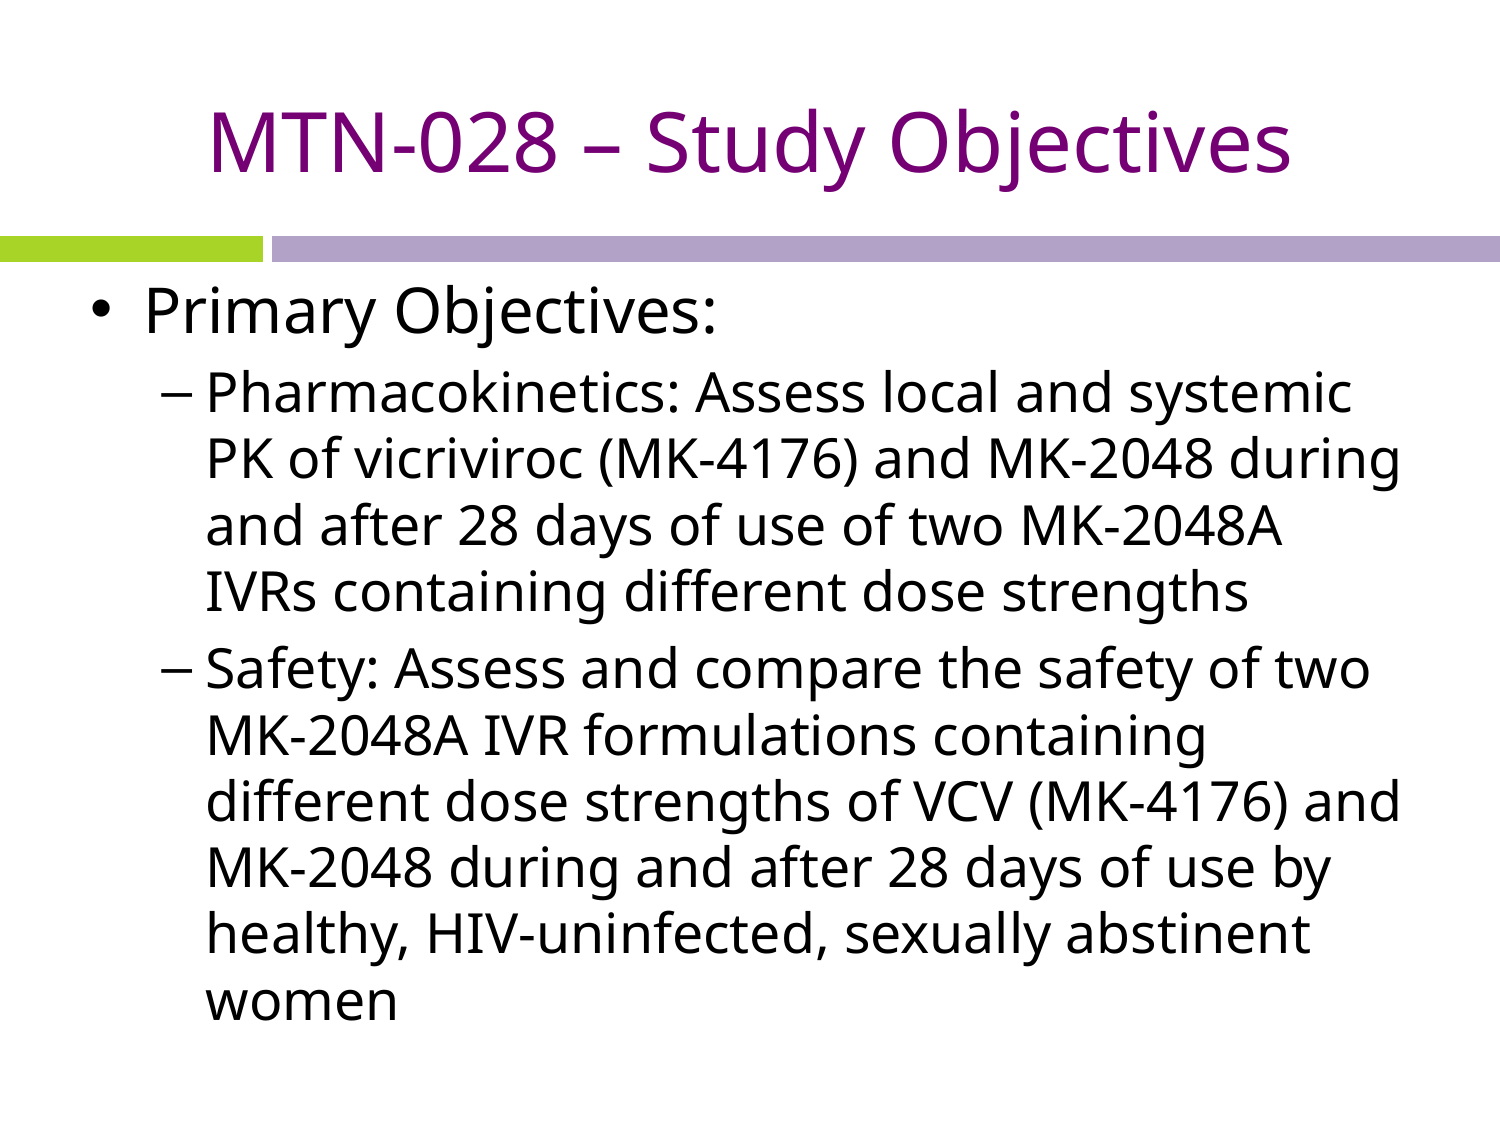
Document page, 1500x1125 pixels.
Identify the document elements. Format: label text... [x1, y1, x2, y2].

picture [0, 236, 1500, 262]
list Primary Objectives: Pharmacokinetics: Assess local and systemic PK of vicriviroc (MK-4176) and MK-2048 during and after 28 days of use of two MK-2048A IVRs containing different dose strengths Safety: Assess and compare the safety of two MK-2048A IVR formulations containing different dose strengths of VCV (MK-4176) and MK-2048 during and after 28 days of use by healthy, HIV-uninfected, sexually abstinent women [75, 262, 1425, 1048]
title MTN-028 – Study Objectives [75, 45, 1425, 233]
